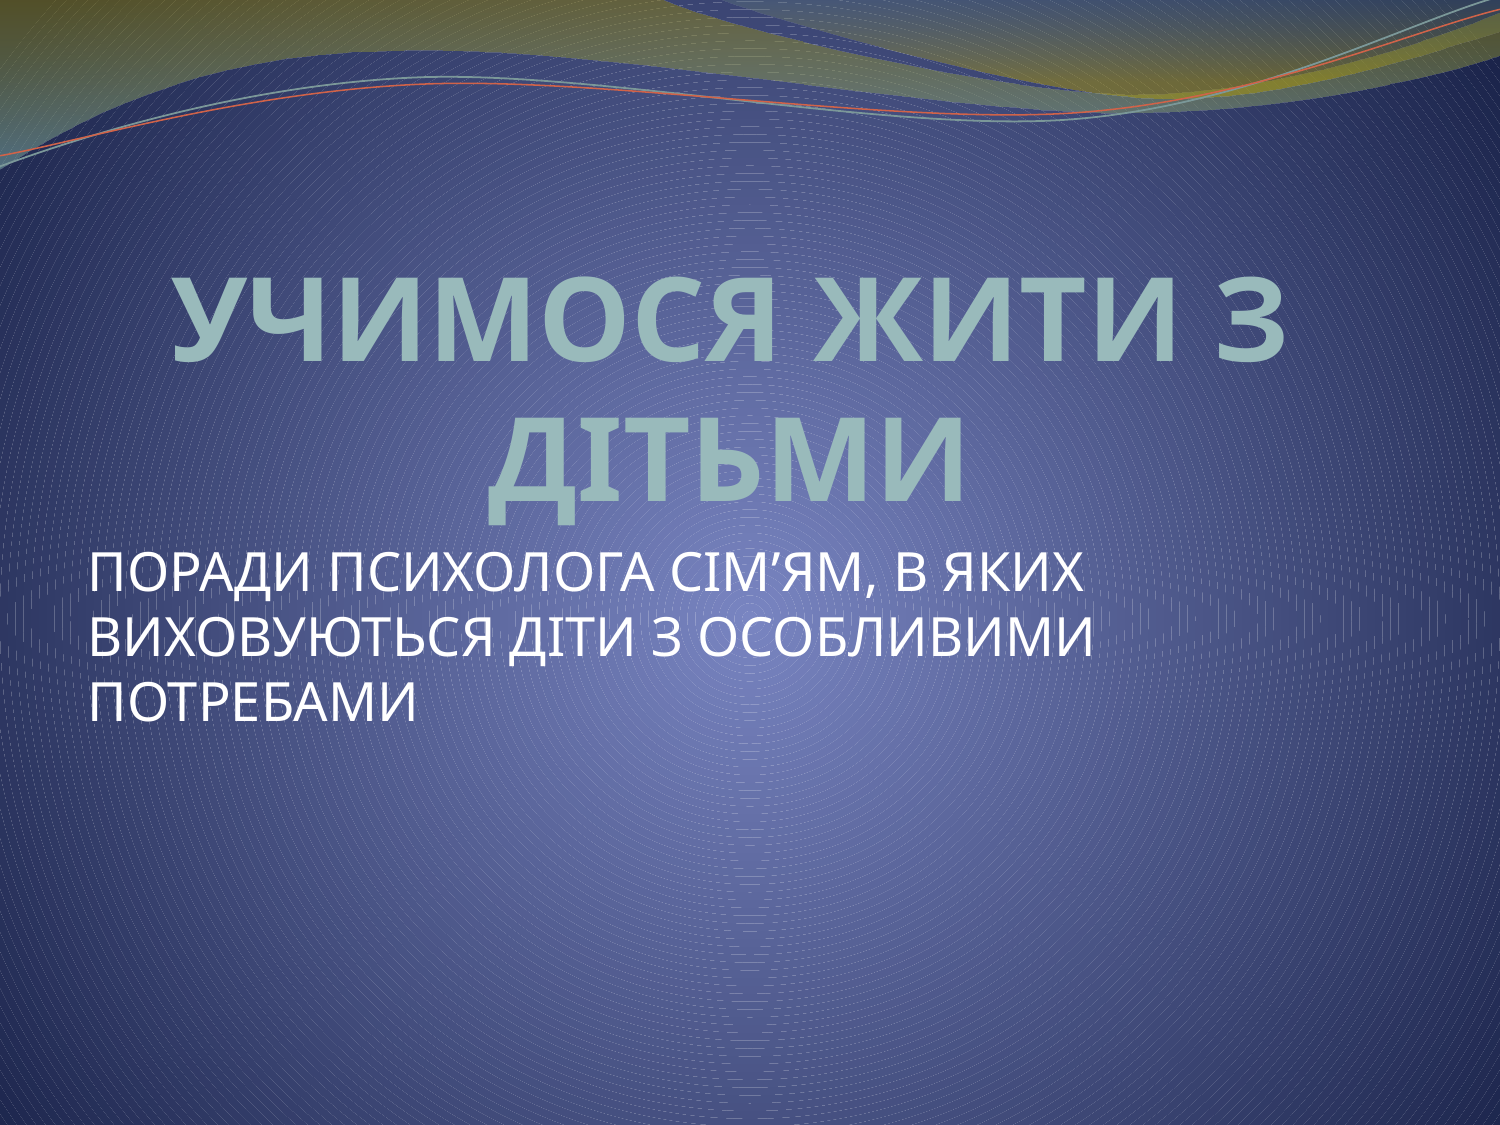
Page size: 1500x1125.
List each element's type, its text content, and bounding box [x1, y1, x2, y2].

subtitle ПОРАДИ ПСИХОЛОГА СІМ’ЯМ, В ЯКИХ ВИХОВУЮТЬСЯ ДІТИ З ОСОБЛИВИМИ ПОТРЕБАМИ [87, 529, 1376, 818]
title УЧИМОСЯ ЖИТИ З ДІТЬМИ [87, 224, 1376, 525]
